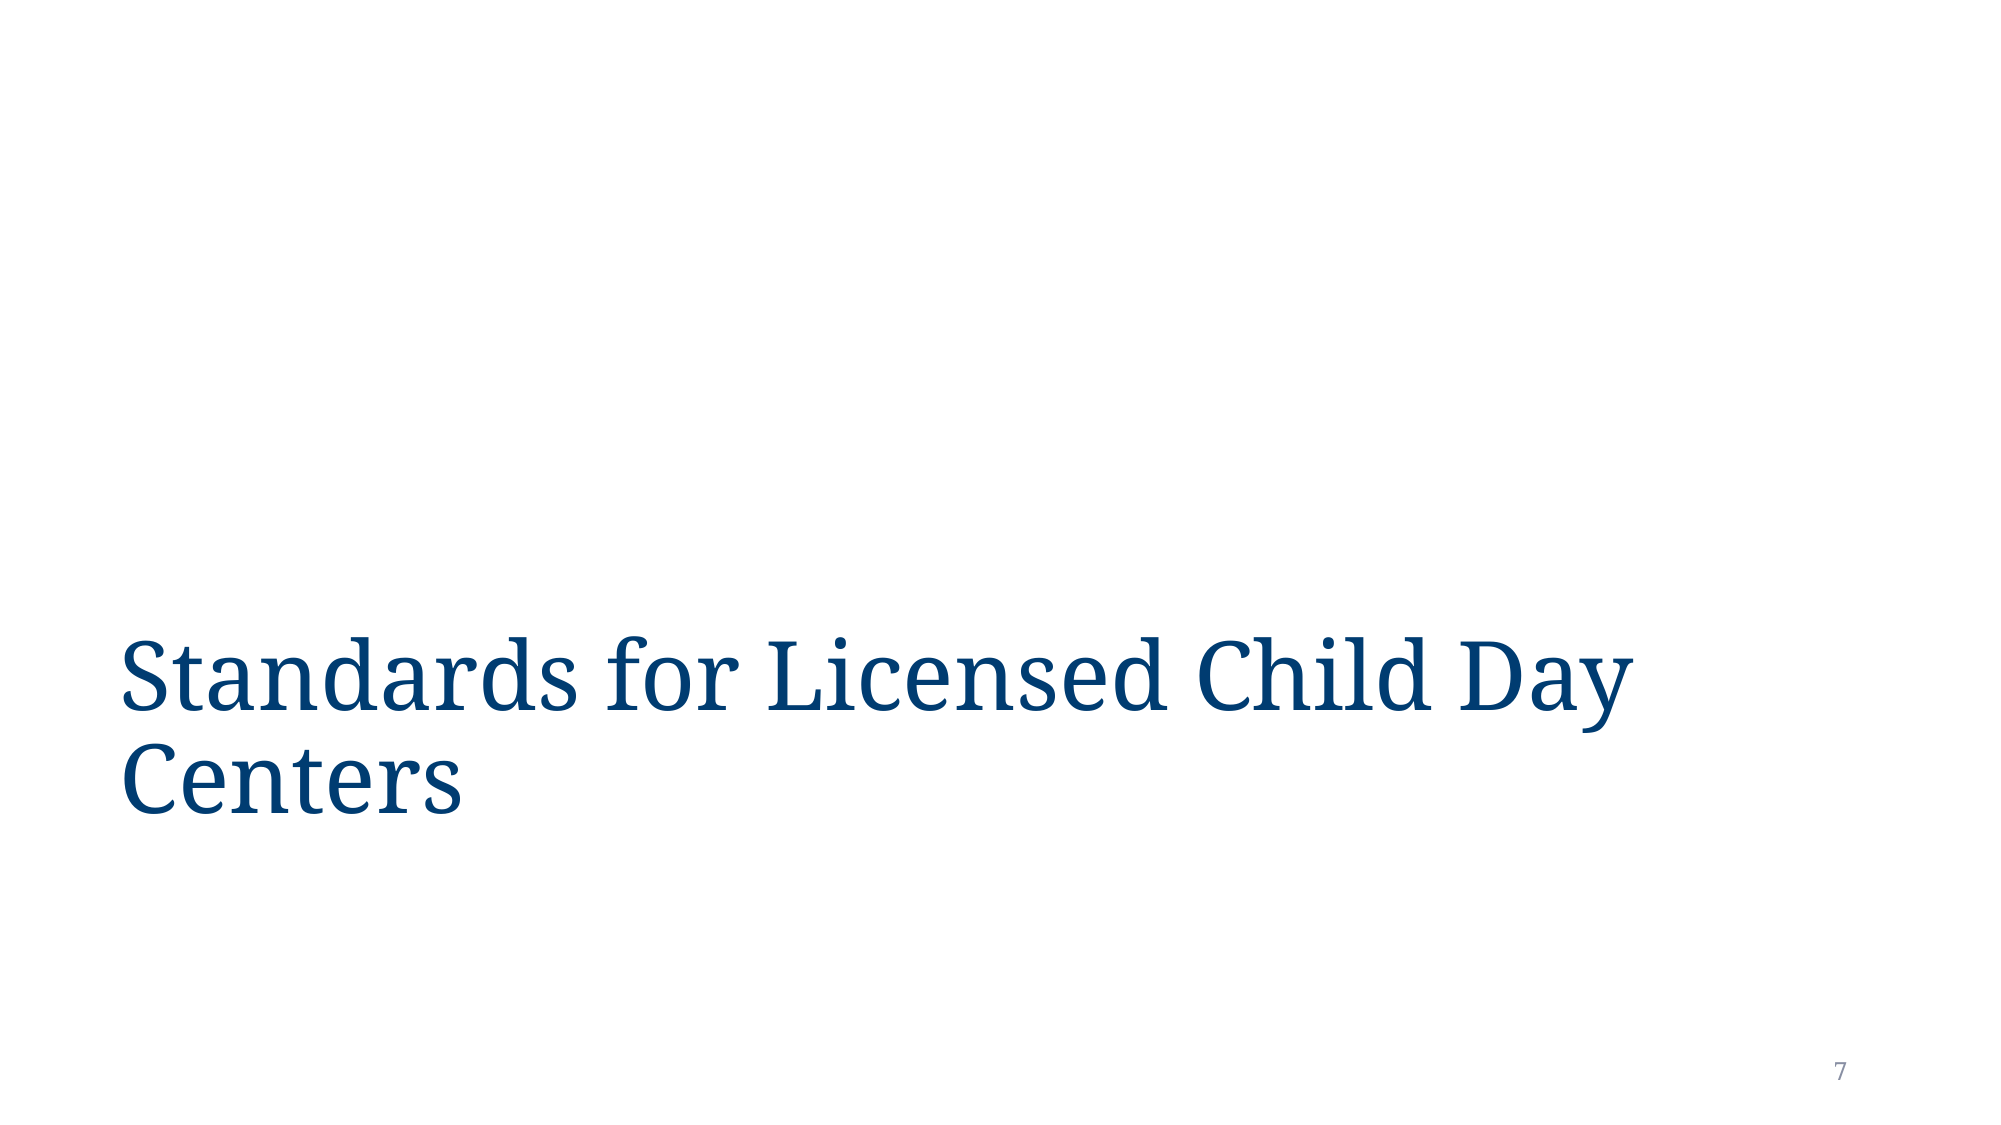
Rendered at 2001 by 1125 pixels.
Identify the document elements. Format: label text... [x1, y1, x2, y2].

title Standards for Licensed Child Day Centers [104, 401, 2000, 870]
slide_number 7 [1412, 1042, 1863, 1103]
